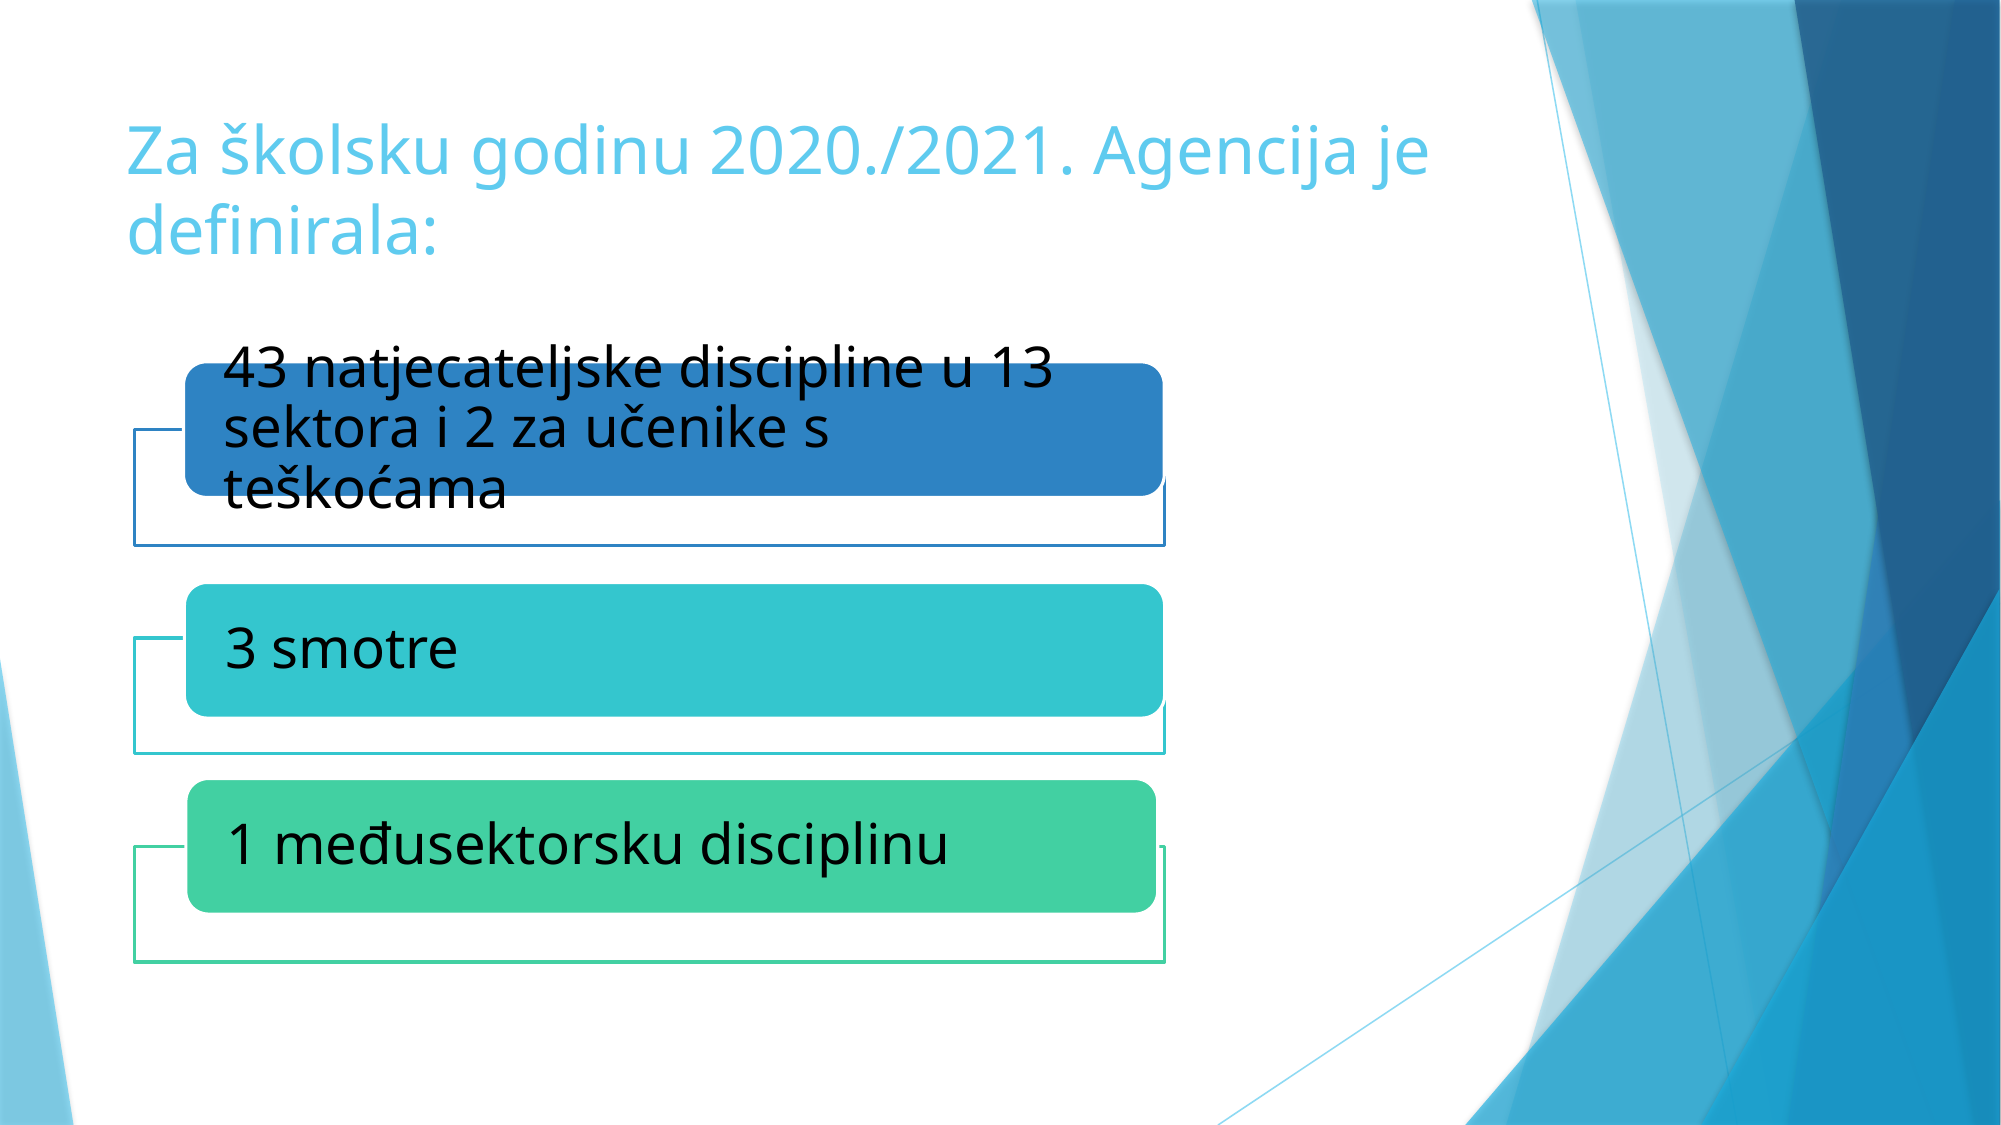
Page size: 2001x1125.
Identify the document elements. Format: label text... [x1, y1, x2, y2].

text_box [133, 360, 1166, 964]
title Za školsku godinu 2020./2021. Agencija je definirala: [111, 99, 1522, 317]
